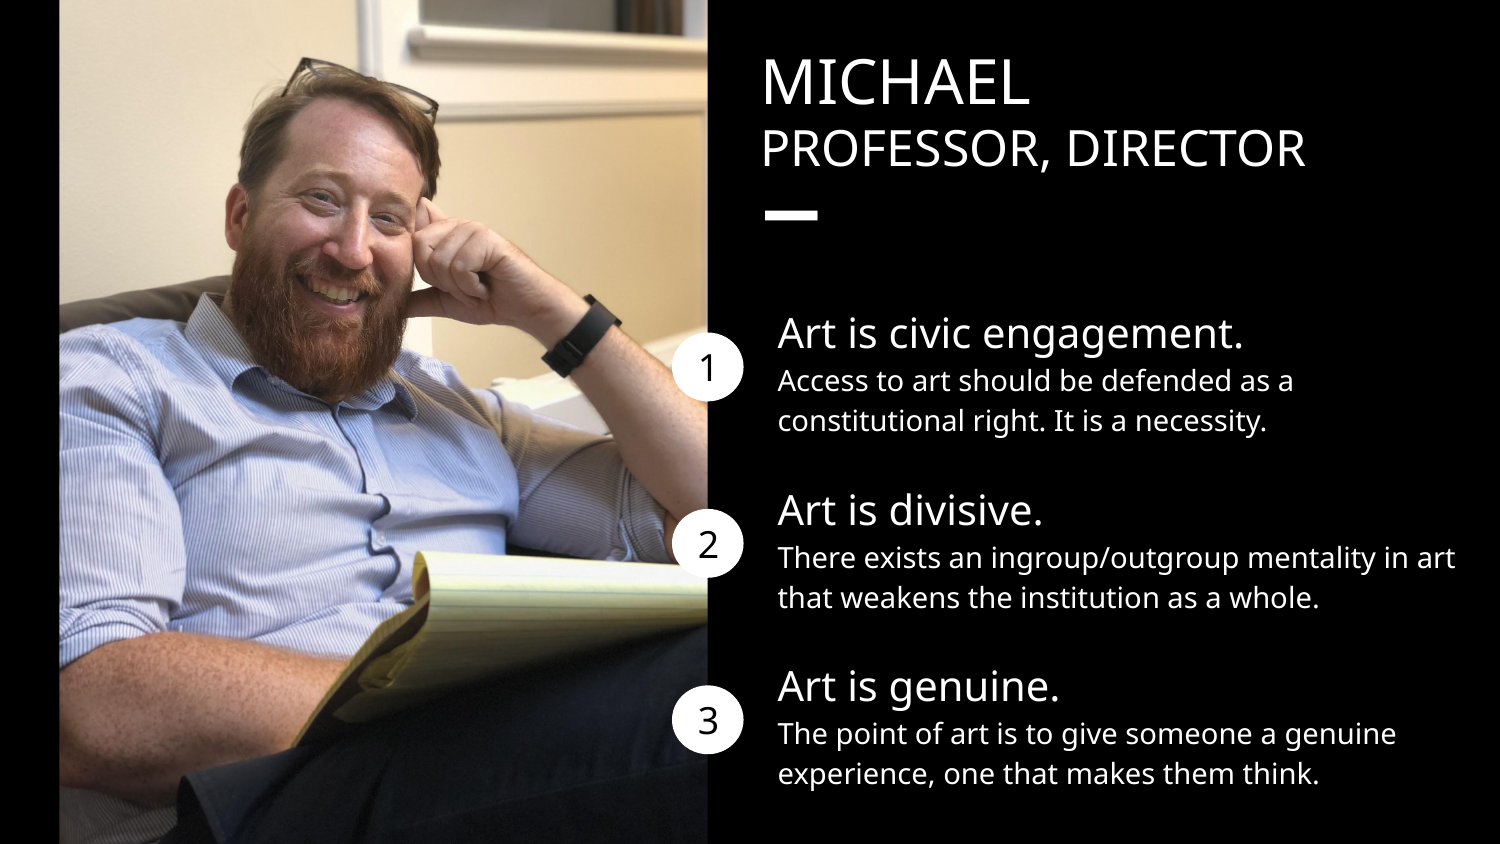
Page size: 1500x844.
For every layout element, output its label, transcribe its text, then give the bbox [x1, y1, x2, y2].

text_box 1 [712, 333, 743, 401]
text_box – [745, 202, 1500, 233]
text_box Art is civic engagement. Access to art should be defended as a constitutional right. It is a necessity. [762, 284, 1475, 449]
text_box 2 [712, 509, 743, 577]
picture [59, 0, 708, 844]
text_box Art is divisive. There exists an ingroup/outgroup mentality in art that weakens the institution as a whole. [762, 461, 1475, 626]
text_box 3 [712, 686, 743, 754]
text_box Art is genuine. The point of art is to give someone a genuine experience, one that makes them think. [762, 637, 1475, 802]
title MICHAEL PROFESSOR, DIRECTOR [745, 26, 1500, 202]
